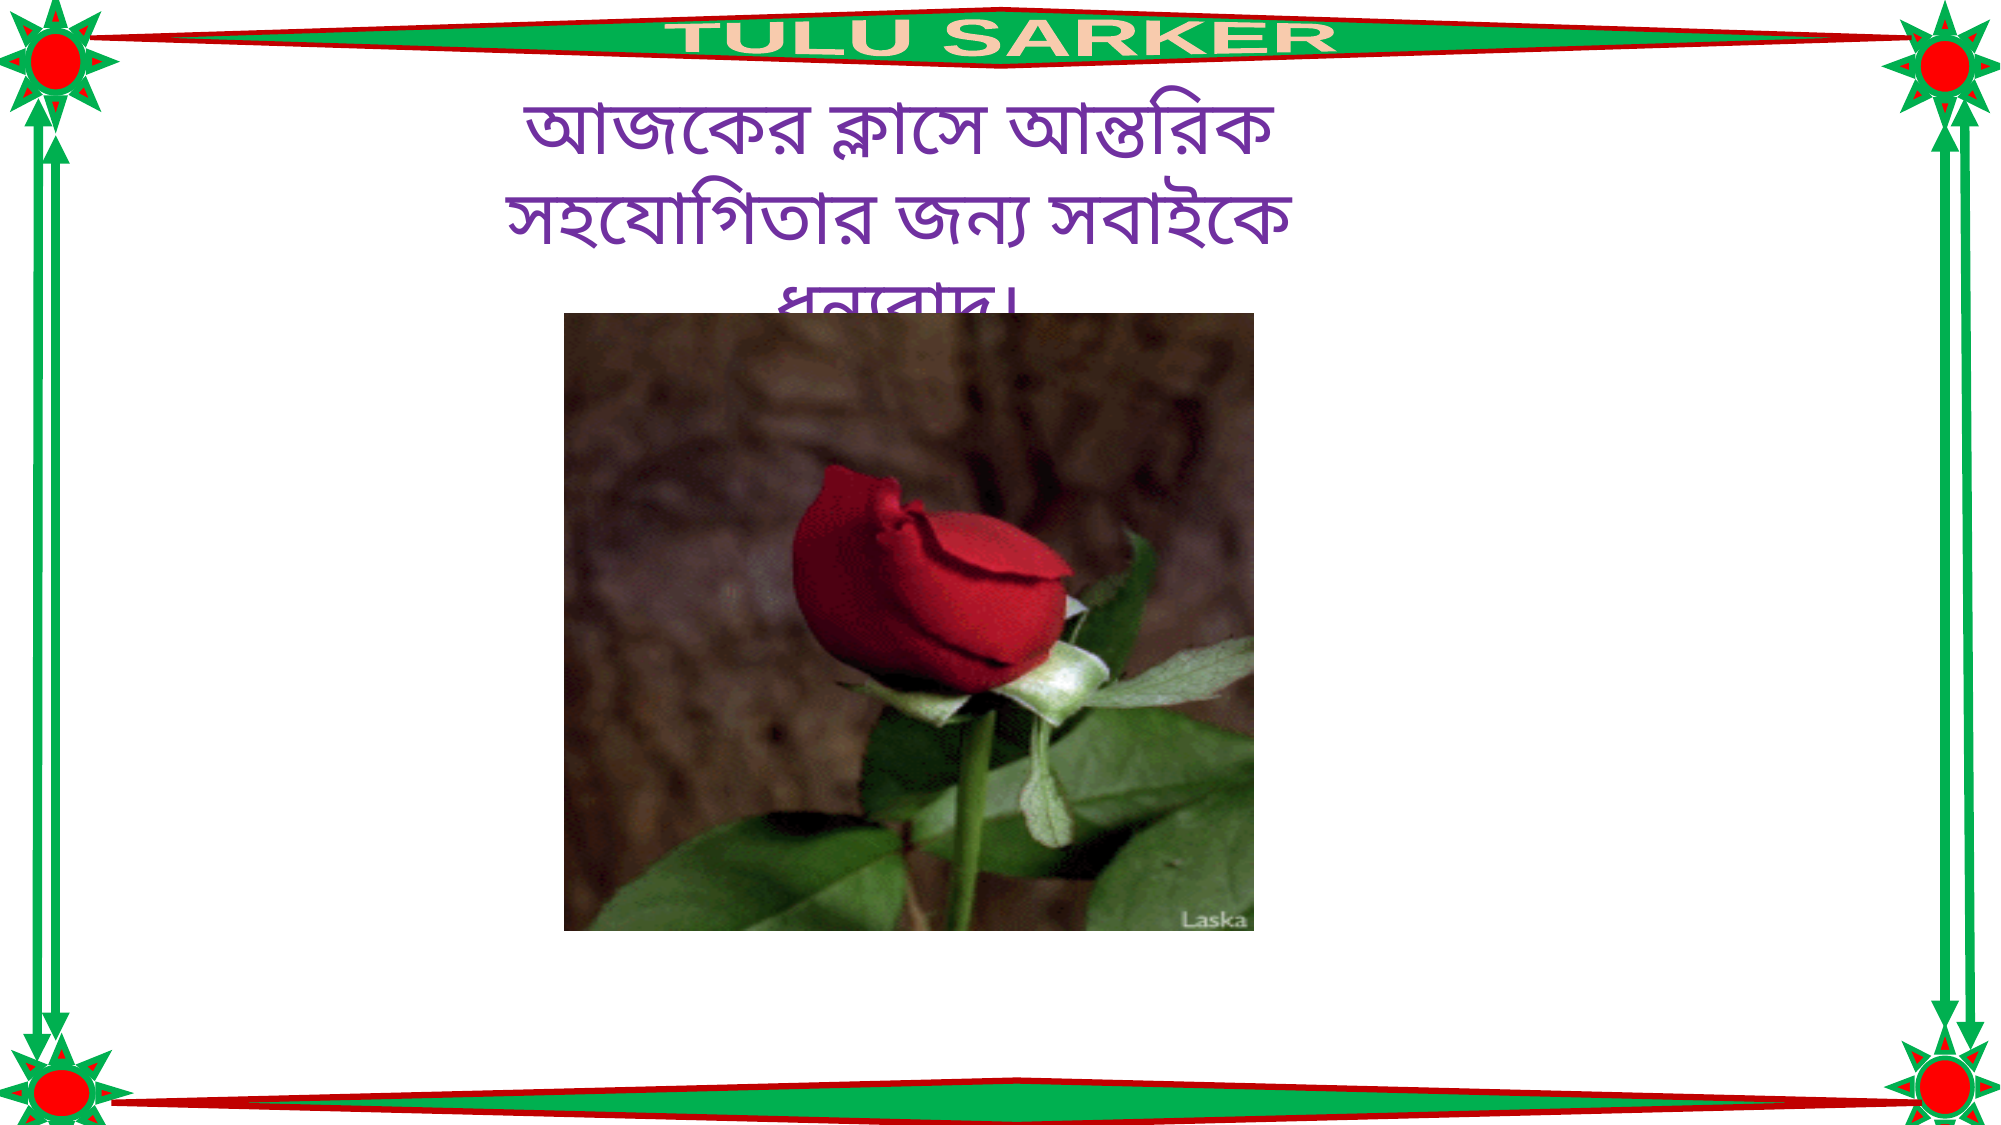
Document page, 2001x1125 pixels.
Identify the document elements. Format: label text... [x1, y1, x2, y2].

picture [564, 313, 1254, 931]
text_box আজকের ক্লাসে আন্তরিক সহযোগিতার জন্য সবাইকে ধন্যবাদ। [399, 72, 1400, 357]
